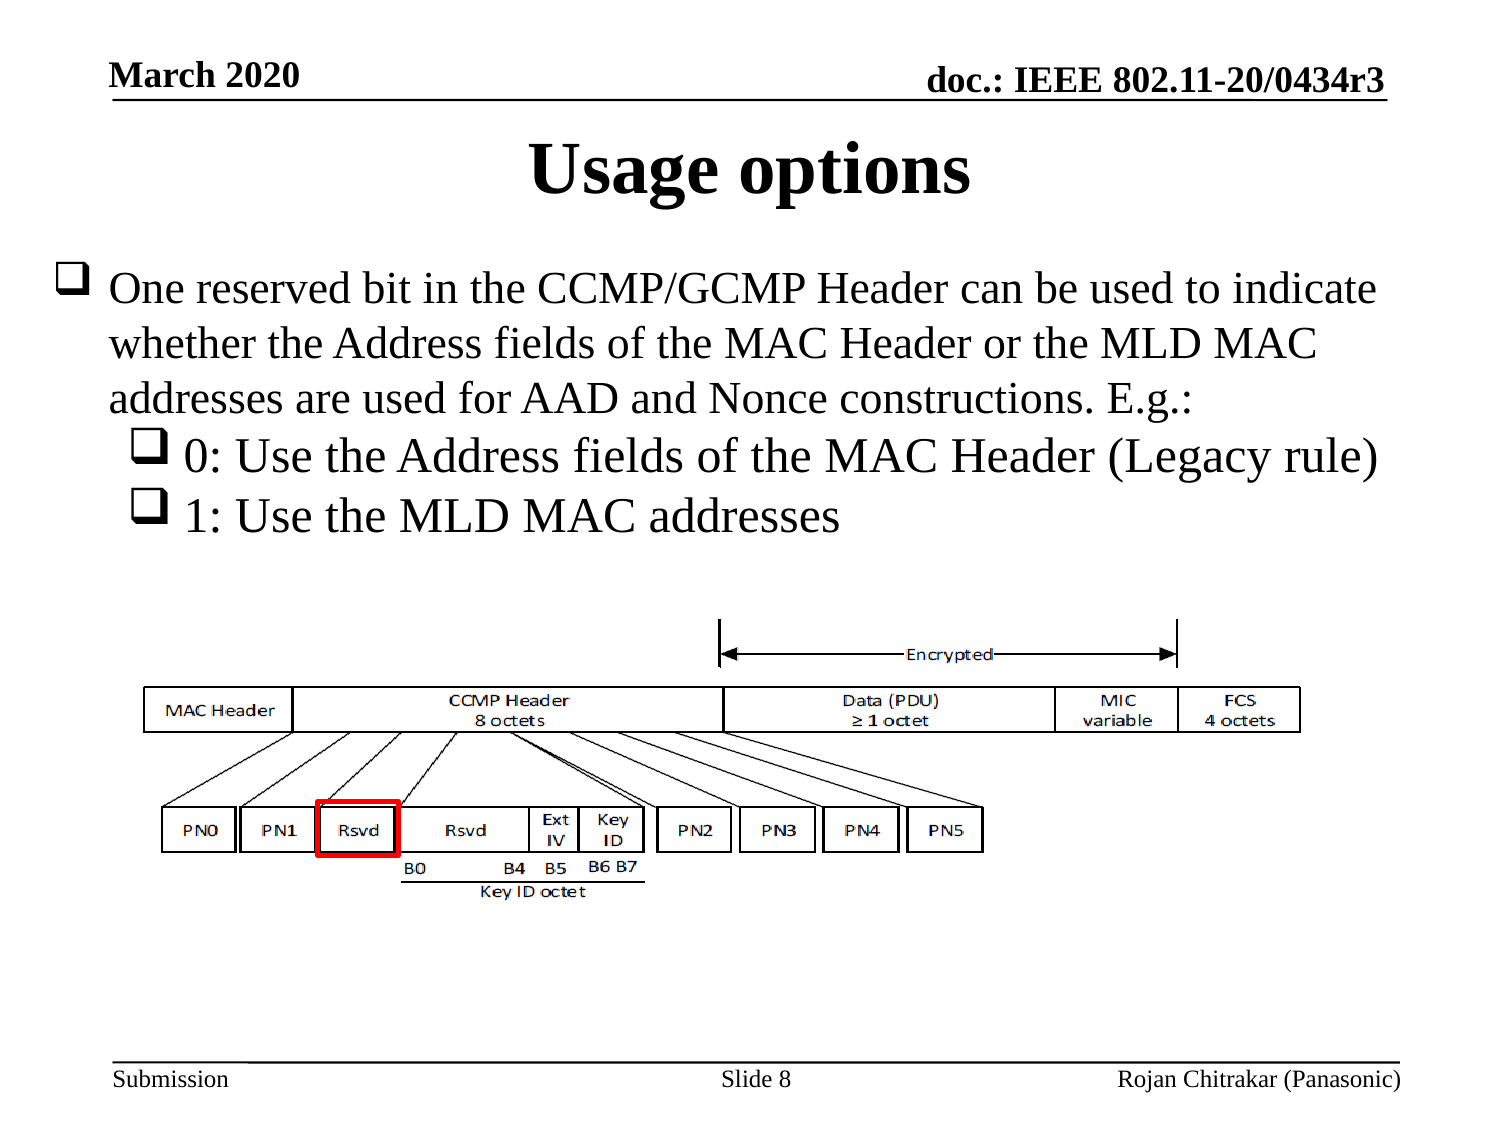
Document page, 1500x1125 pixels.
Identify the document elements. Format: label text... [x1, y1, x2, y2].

text_box One reserved bit in the CCMP/GCMP Header can be used to indicate whether the Address fields of the MAC Header or the MLD MAC addresses are used for AAD and Nonce constructions. E.g.: 0: Use the Address fields of the MAC Header (Legacy rule) 1: Use the MLD MAC addresses [37, 249, 1463, 550]
footer Rojan Chitrakar (Panasonic) [949, 1061, 1402, 1093]
slide_number Slide 8 [712, 1061, 800, 1093]
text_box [137, 616, 1308, 905]
text_box Usage options [0, 111, 1500, 225]
